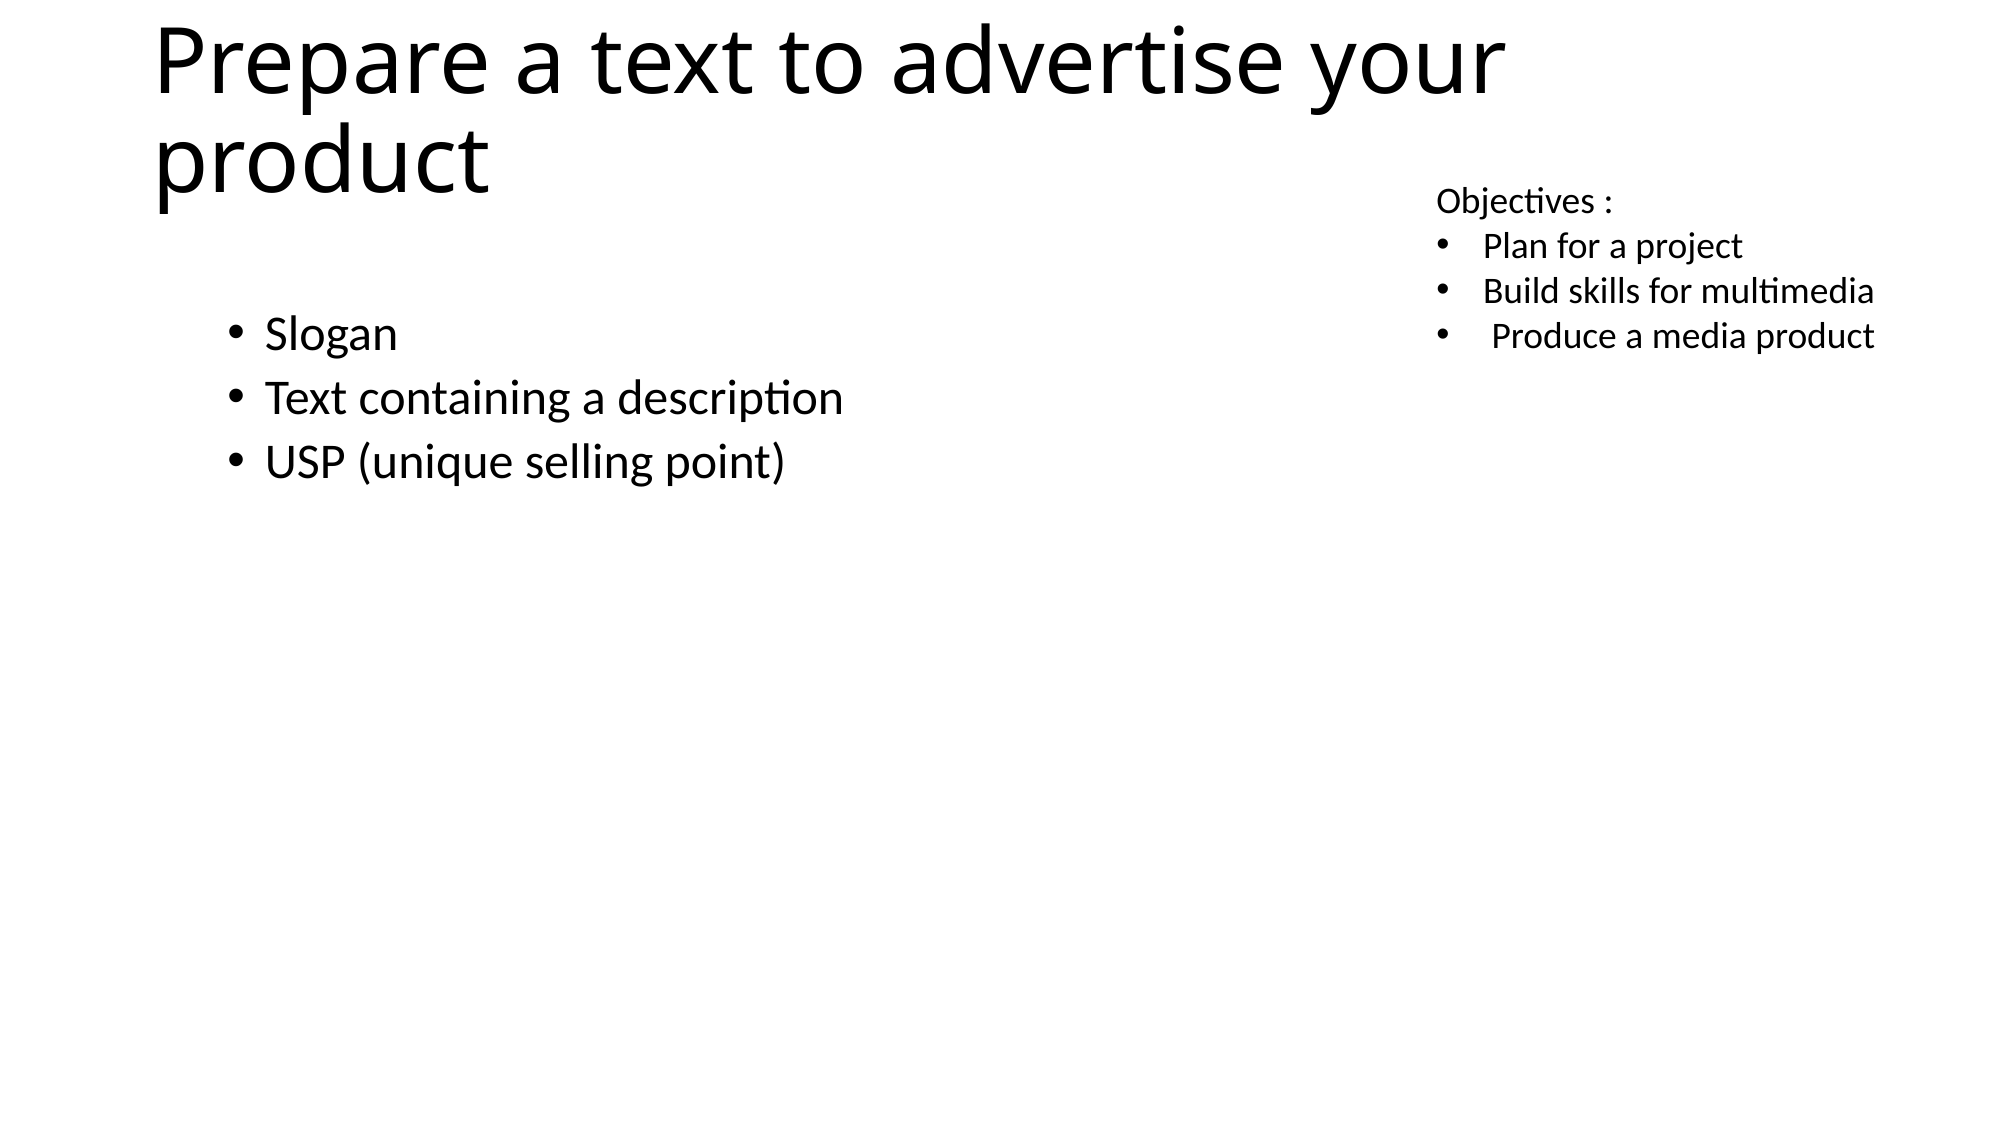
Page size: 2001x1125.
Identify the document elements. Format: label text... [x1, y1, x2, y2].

text_box Objectives : Plan for a project Build skills for multimedia Produce a media product [1421, 168, 2000, 364]
title Prepare a text to advertise your product [137, 59, 1863, 278]
list Slogan Text containing a description USP (unique selling point) [137, 299, 1863, 1014]
